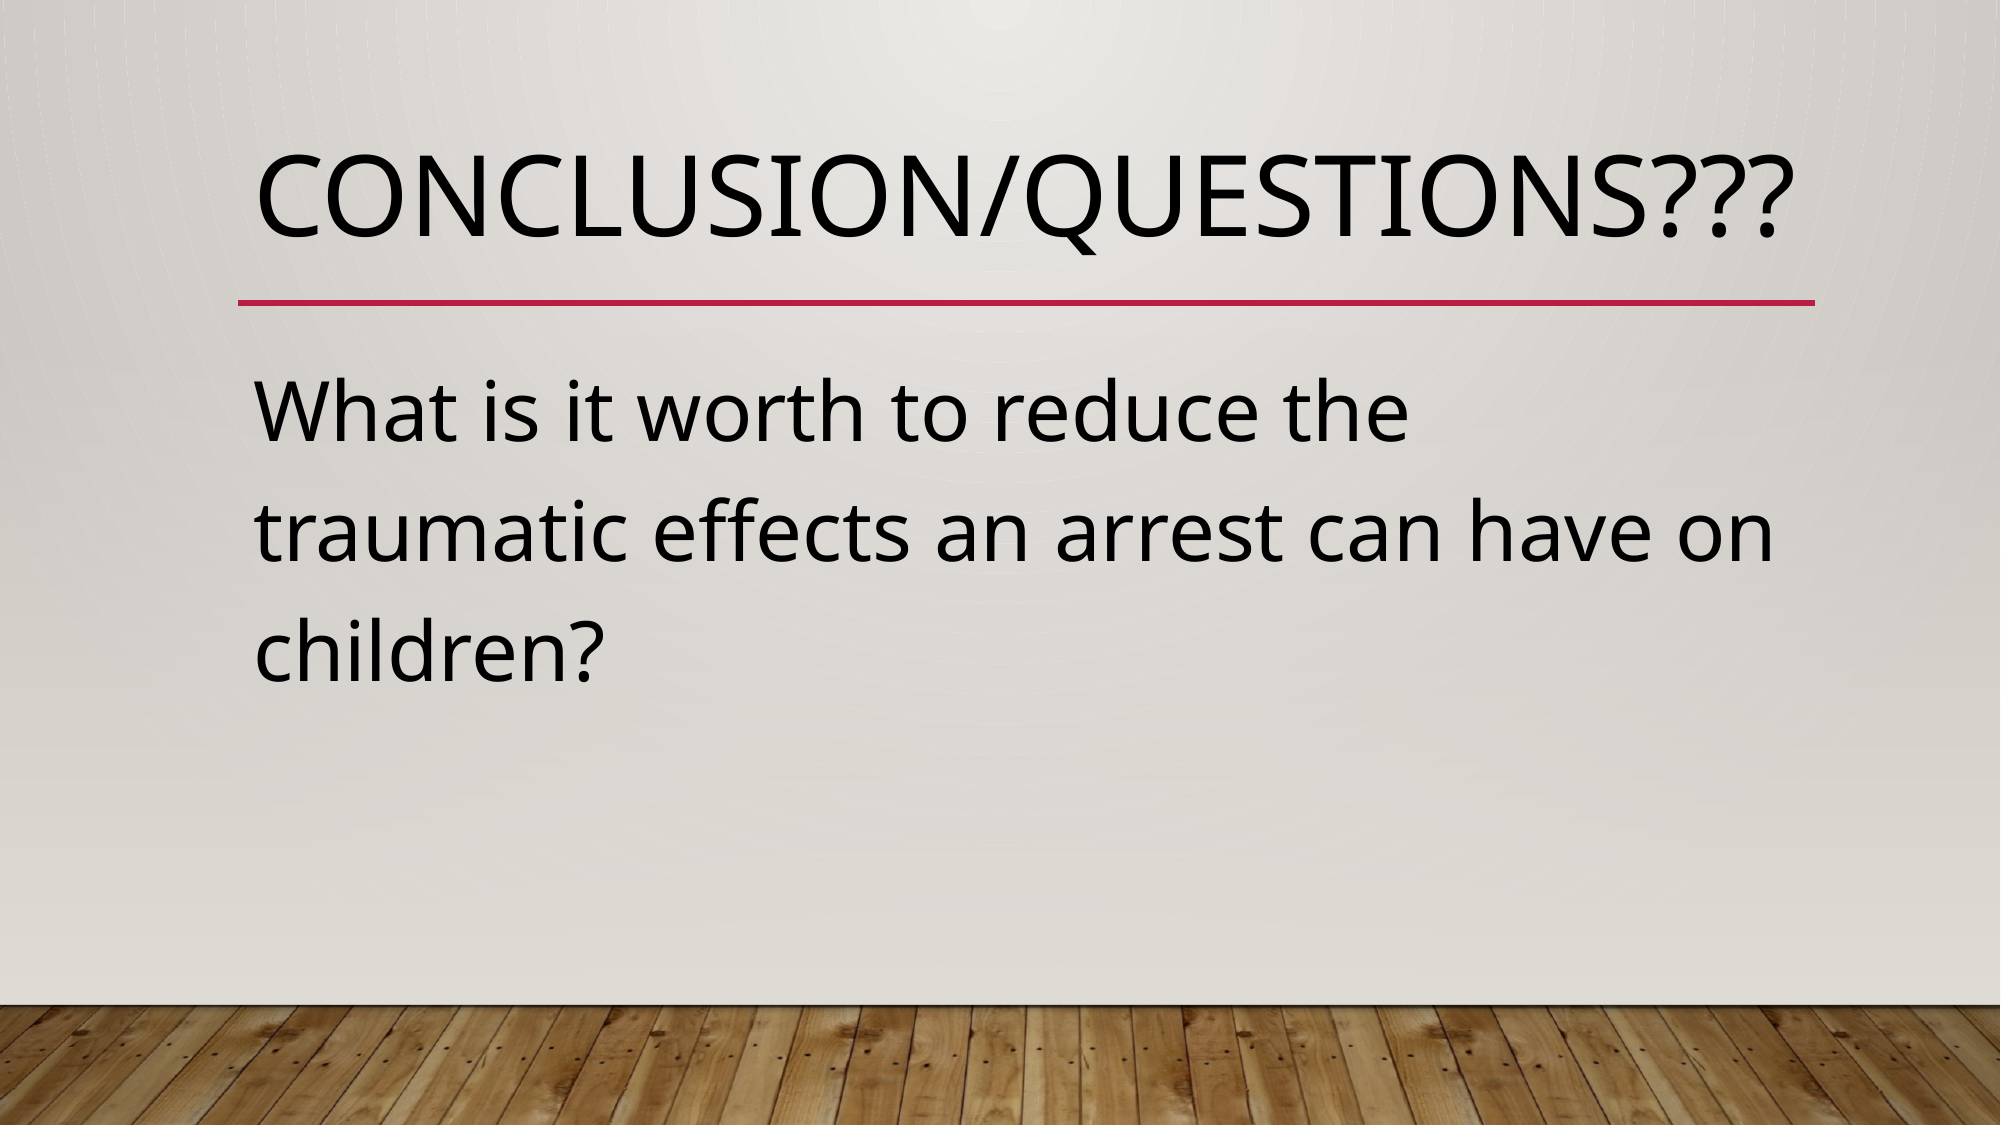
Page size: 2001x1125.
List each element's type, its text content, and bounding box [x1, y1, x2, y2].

picture [0, 1005, 2000, 1125]
list What is it worth to reduce the traumatic effects an arrest can have on children? [238, 330, 1814, 897]
title Conclusion/Questions??? [238, 131, 1814, 305]
